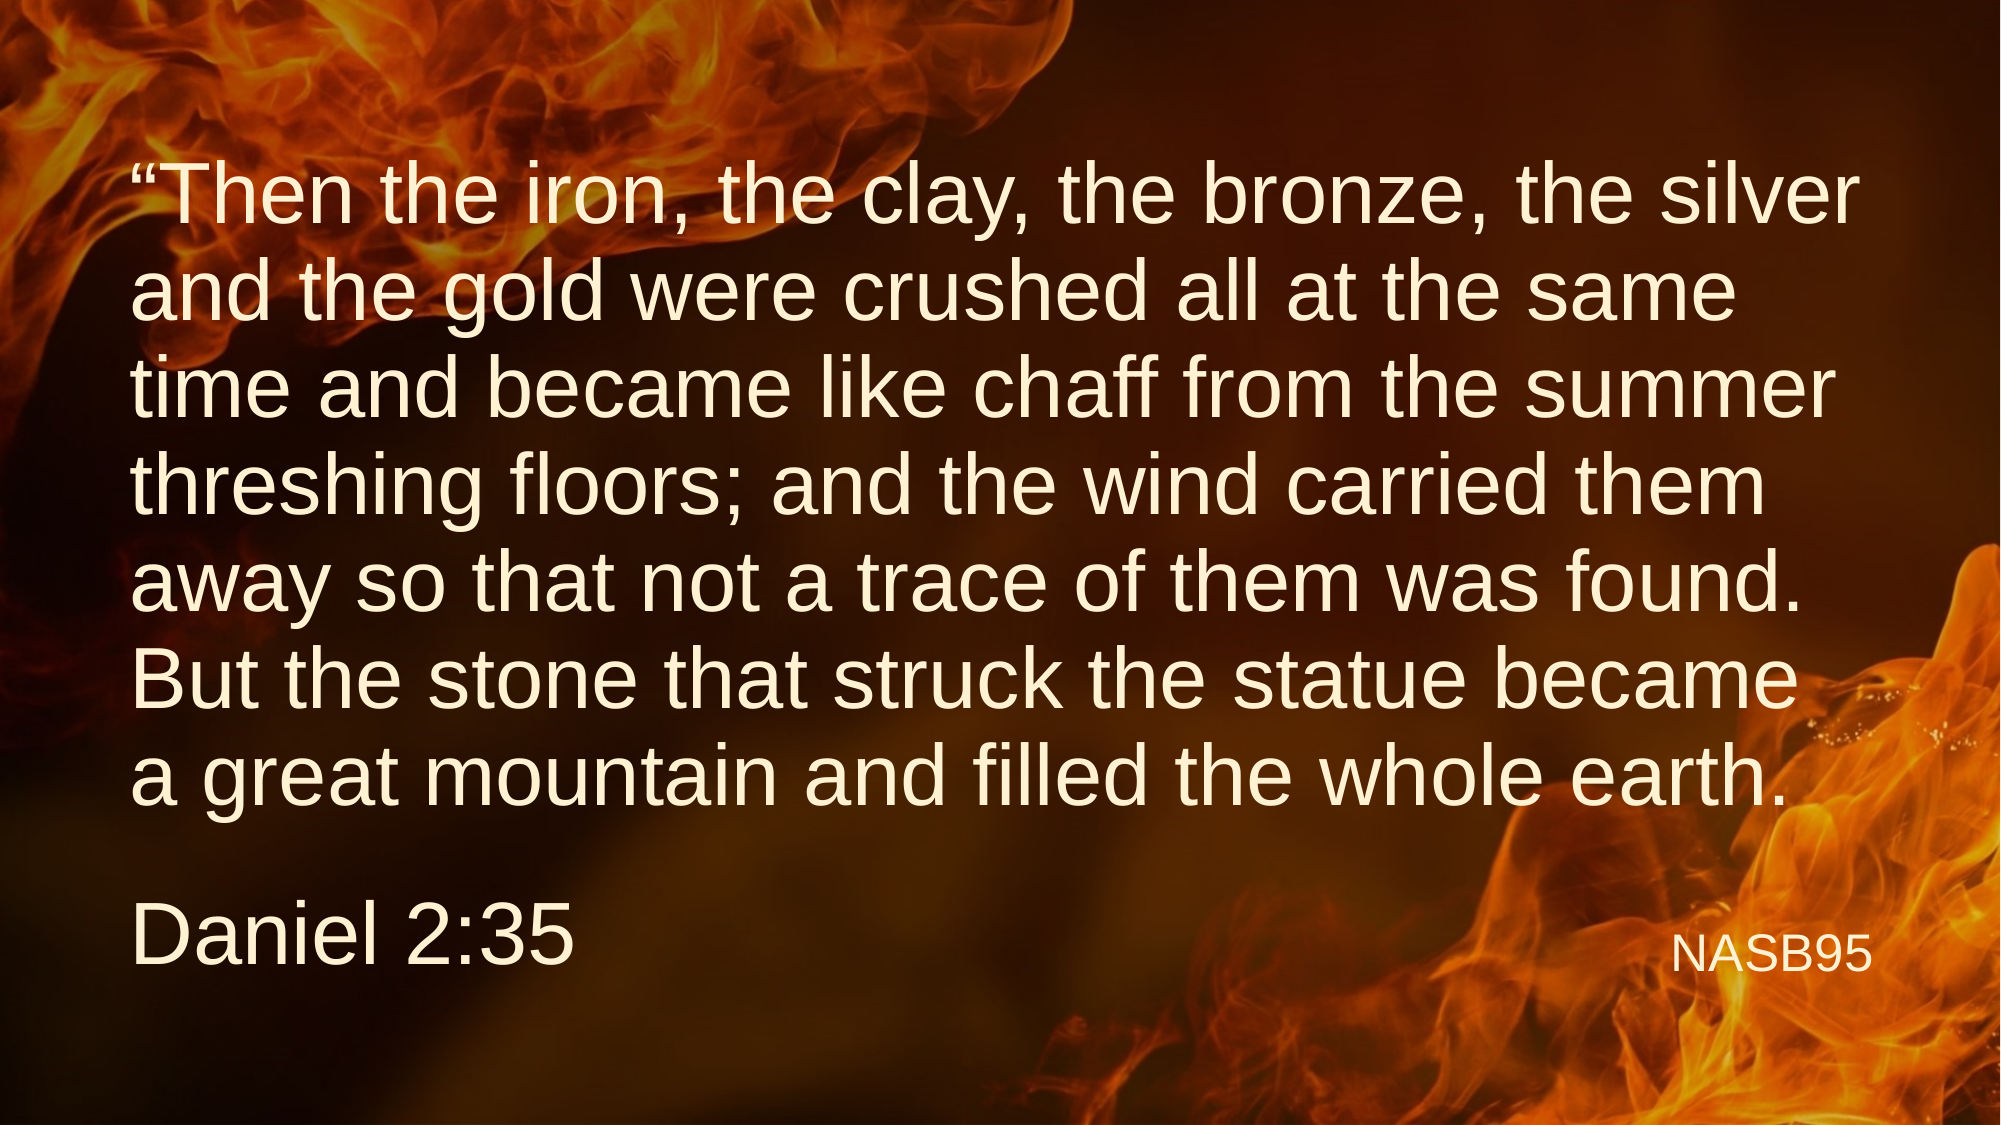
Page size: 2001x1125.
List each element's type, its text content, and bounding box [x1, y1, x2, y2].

list Daniel 2:35 [114, 876, 1615, 991]
picture [0, 0, 2001, 1125]
list NASB95 [1650, 915, 1889, 991]
list “Then the iron, the clay, the bronze, the silver and the gold were crushed all at the same time and became like chaff from the summer threshing floors; and the wind carried them away so that not a trace of them was found. But the stone that struck the statue became a great mountain and filled the whole earth. [114, 114, 1886, 855]
